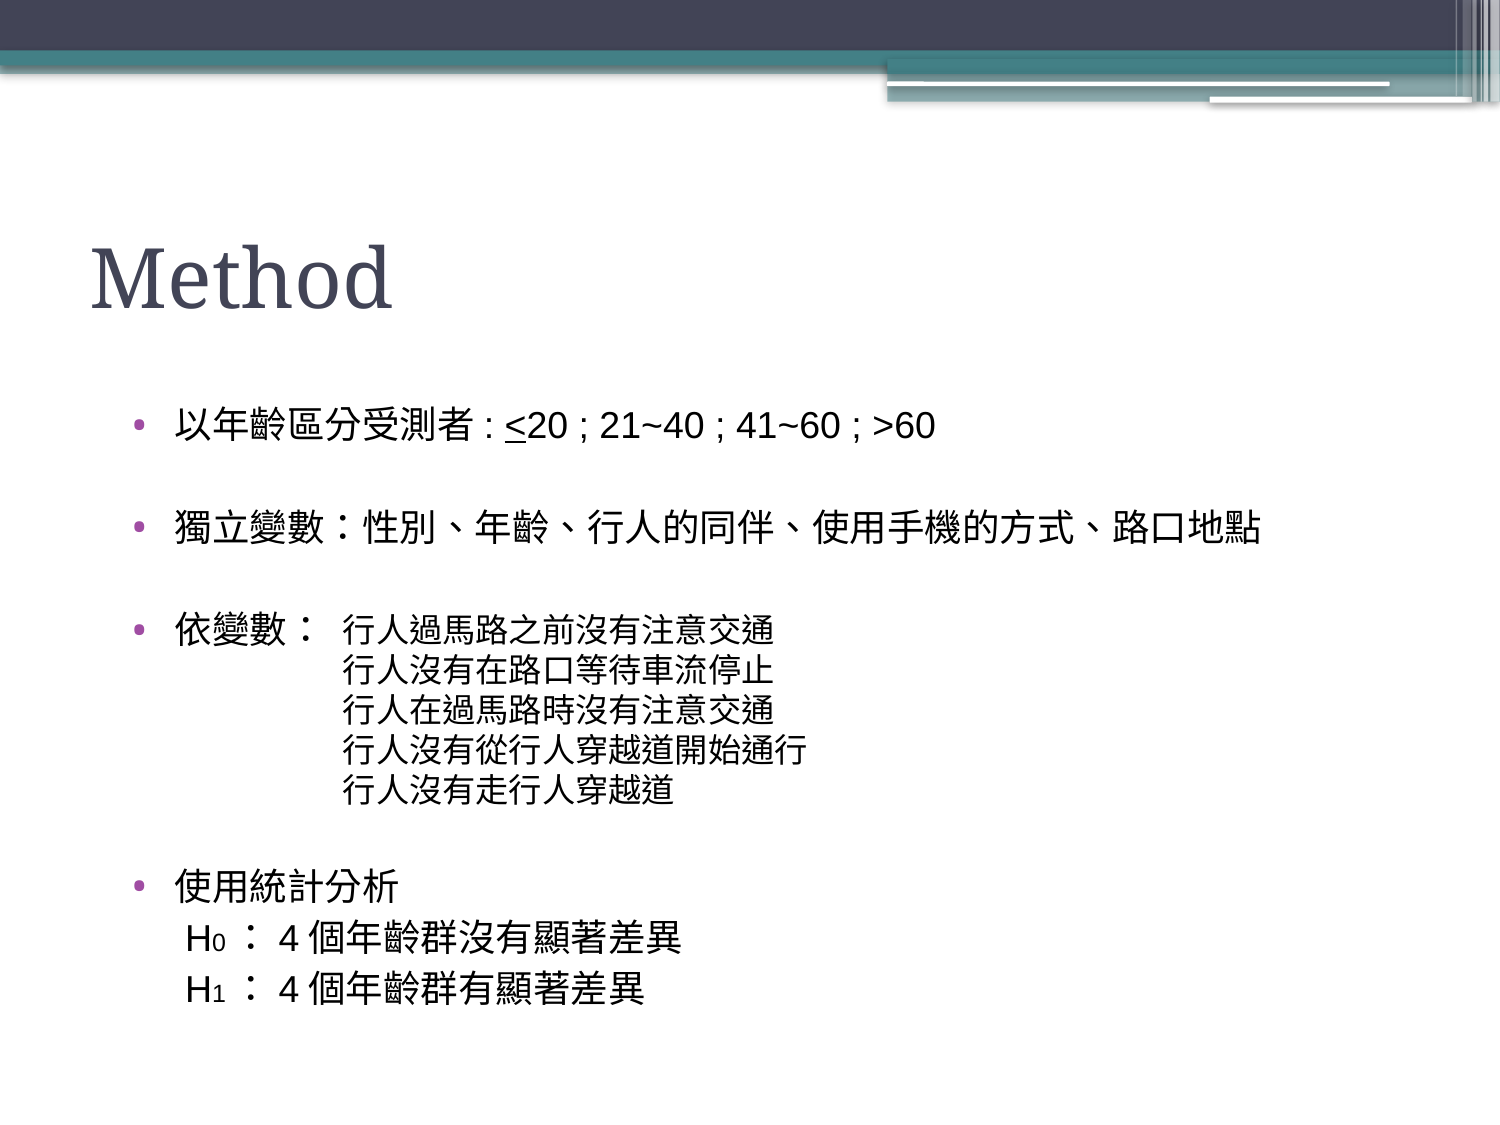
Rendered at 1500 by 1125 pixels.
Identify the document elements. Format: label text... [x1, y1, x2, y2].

text_box 行人過馬路之前沒有注意交通 行人沒有在路口等待車流停止 行人在過馬路時沒有注意交通 行人沒有從行人穿越道開始通行 行人沒有走行人穿越道 [327, 596, 1103, 822]
list [75, 368, 1425, 1079]
title Method [75, 187, 1425, 363]
text_box 以年齡區分受測者: <20 ; 21~40 ; 41~60 ; >60 獨立變數：性別、年齡、行人的同伴、使用手機的方式、路口地點 依變數： 使用統計分析 H0：4個年齡群沒有顯著差異 H1：4個年齡群有顯著差異 [99, 393, 1450, 1104]
